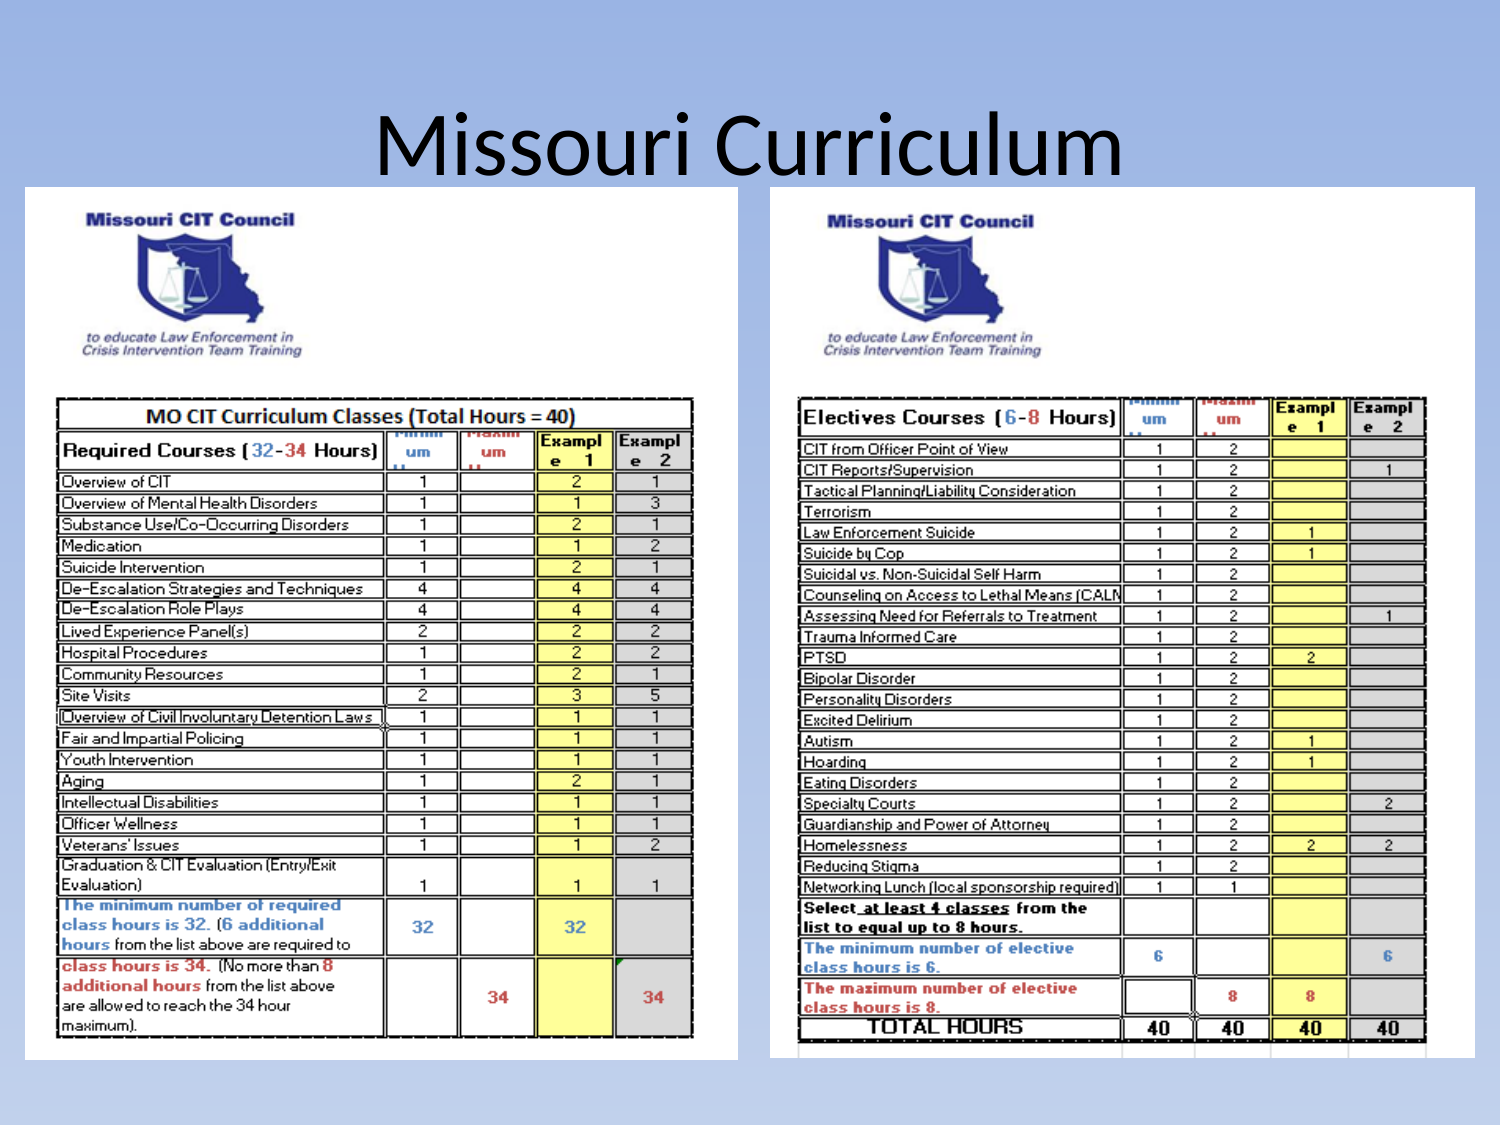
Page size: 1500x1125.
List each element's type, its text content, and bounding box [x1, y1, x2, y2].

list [25, 187, 738, 1060]
picture [770, 187, 1476, 1059]
title Missouri Curriculum [75, 45, 1425, 233]
